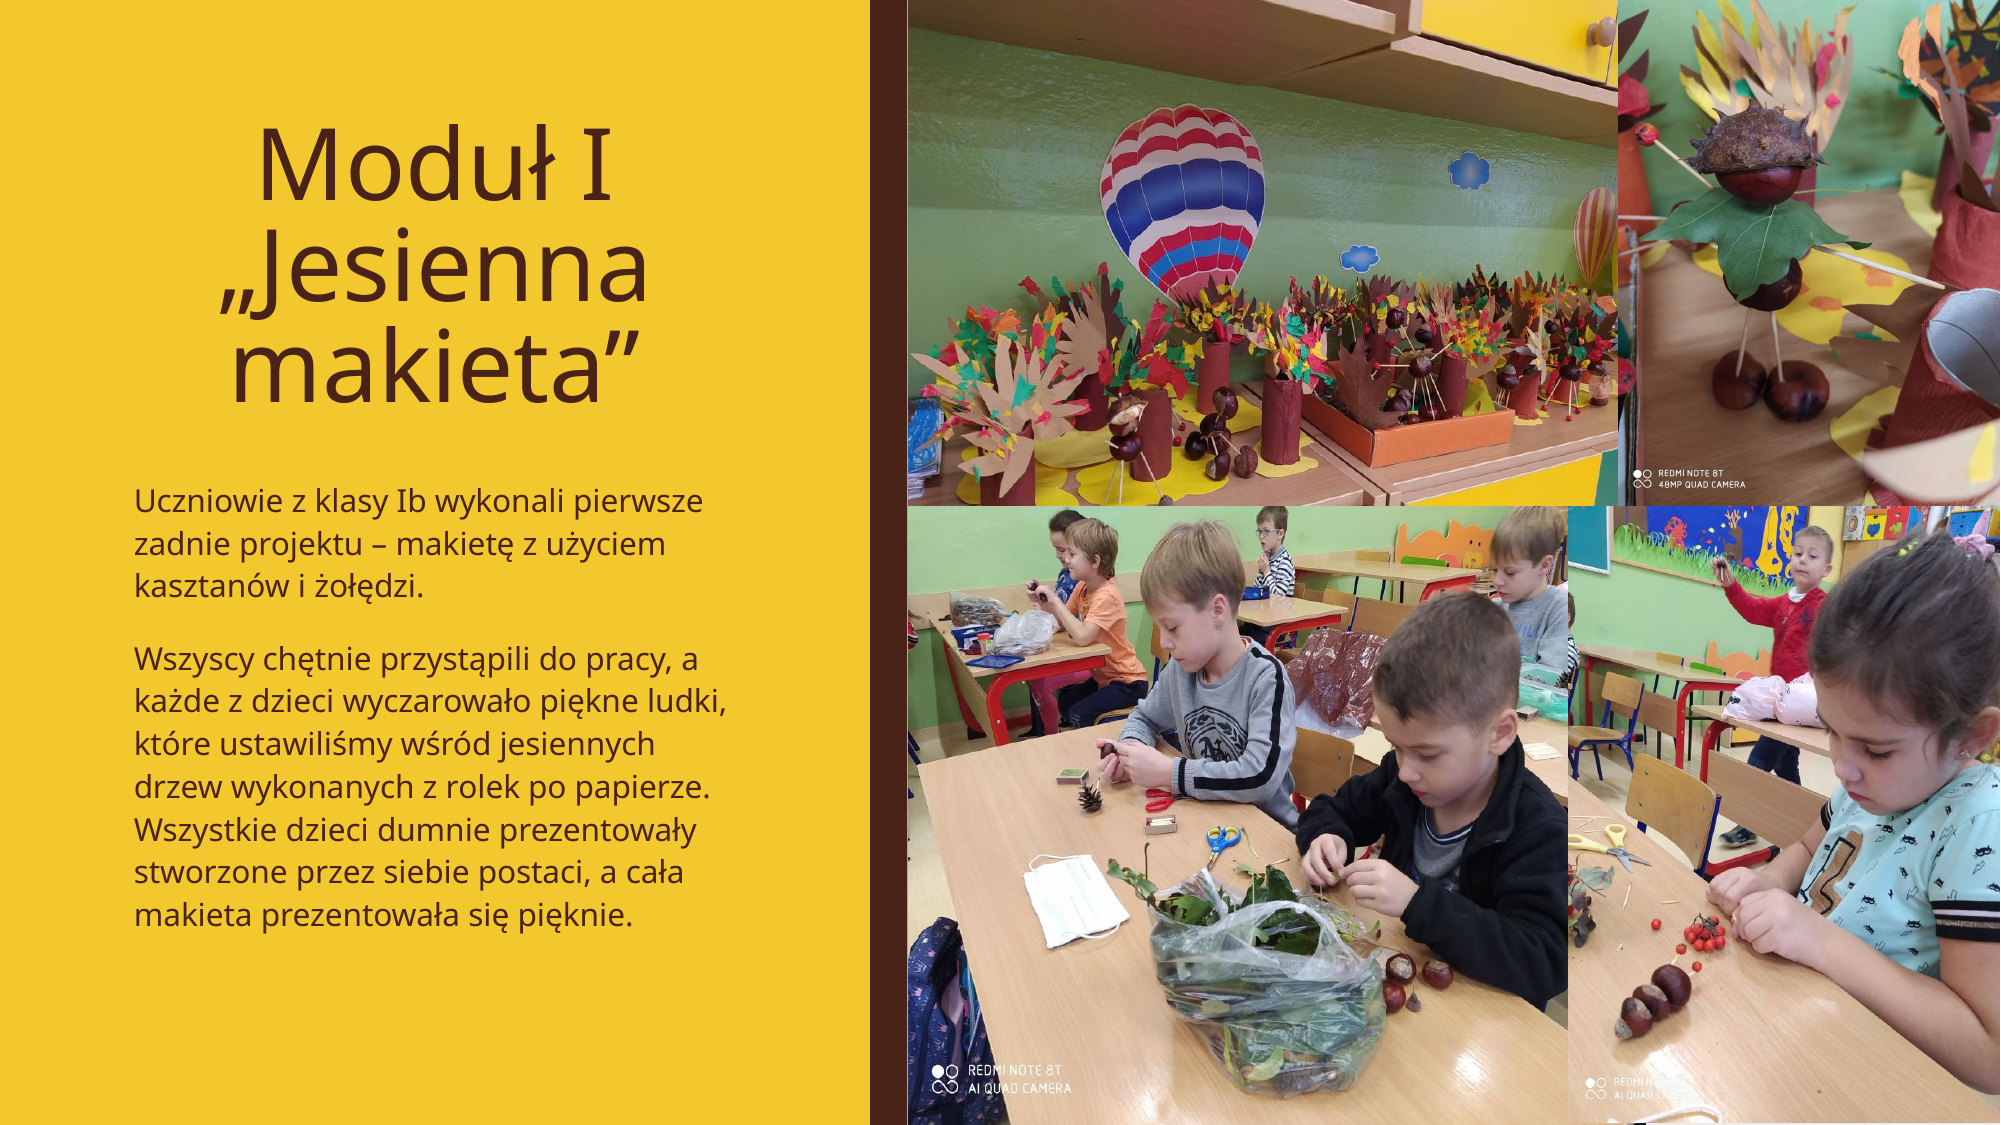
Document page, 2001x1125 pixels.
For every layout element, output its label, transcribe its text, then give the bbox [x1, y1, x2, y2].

title Moduł I „Jesienna makieta” [118, 112, 752, 467]
list Uczniowie z klasy Ib wykonali pierwsze zadnie projektu – makietę z użyciem kasztanów i żołędzi. Wszyscy chętnie przystąpili do pracy, a każde z dzieci wyczarowało piękne ludki, które ustawiliśmy wśród jesiennych drzew wykonanych z rolek po papierze. Wszystkie dzieci dumnie prezentowały stworzone przez siebie postaci, a cała makieta prezentowała się pięknie. [118, 468, 752, 963]
picture [908, 0, 2000, 1125]
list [908, 0, 1618, 506]
